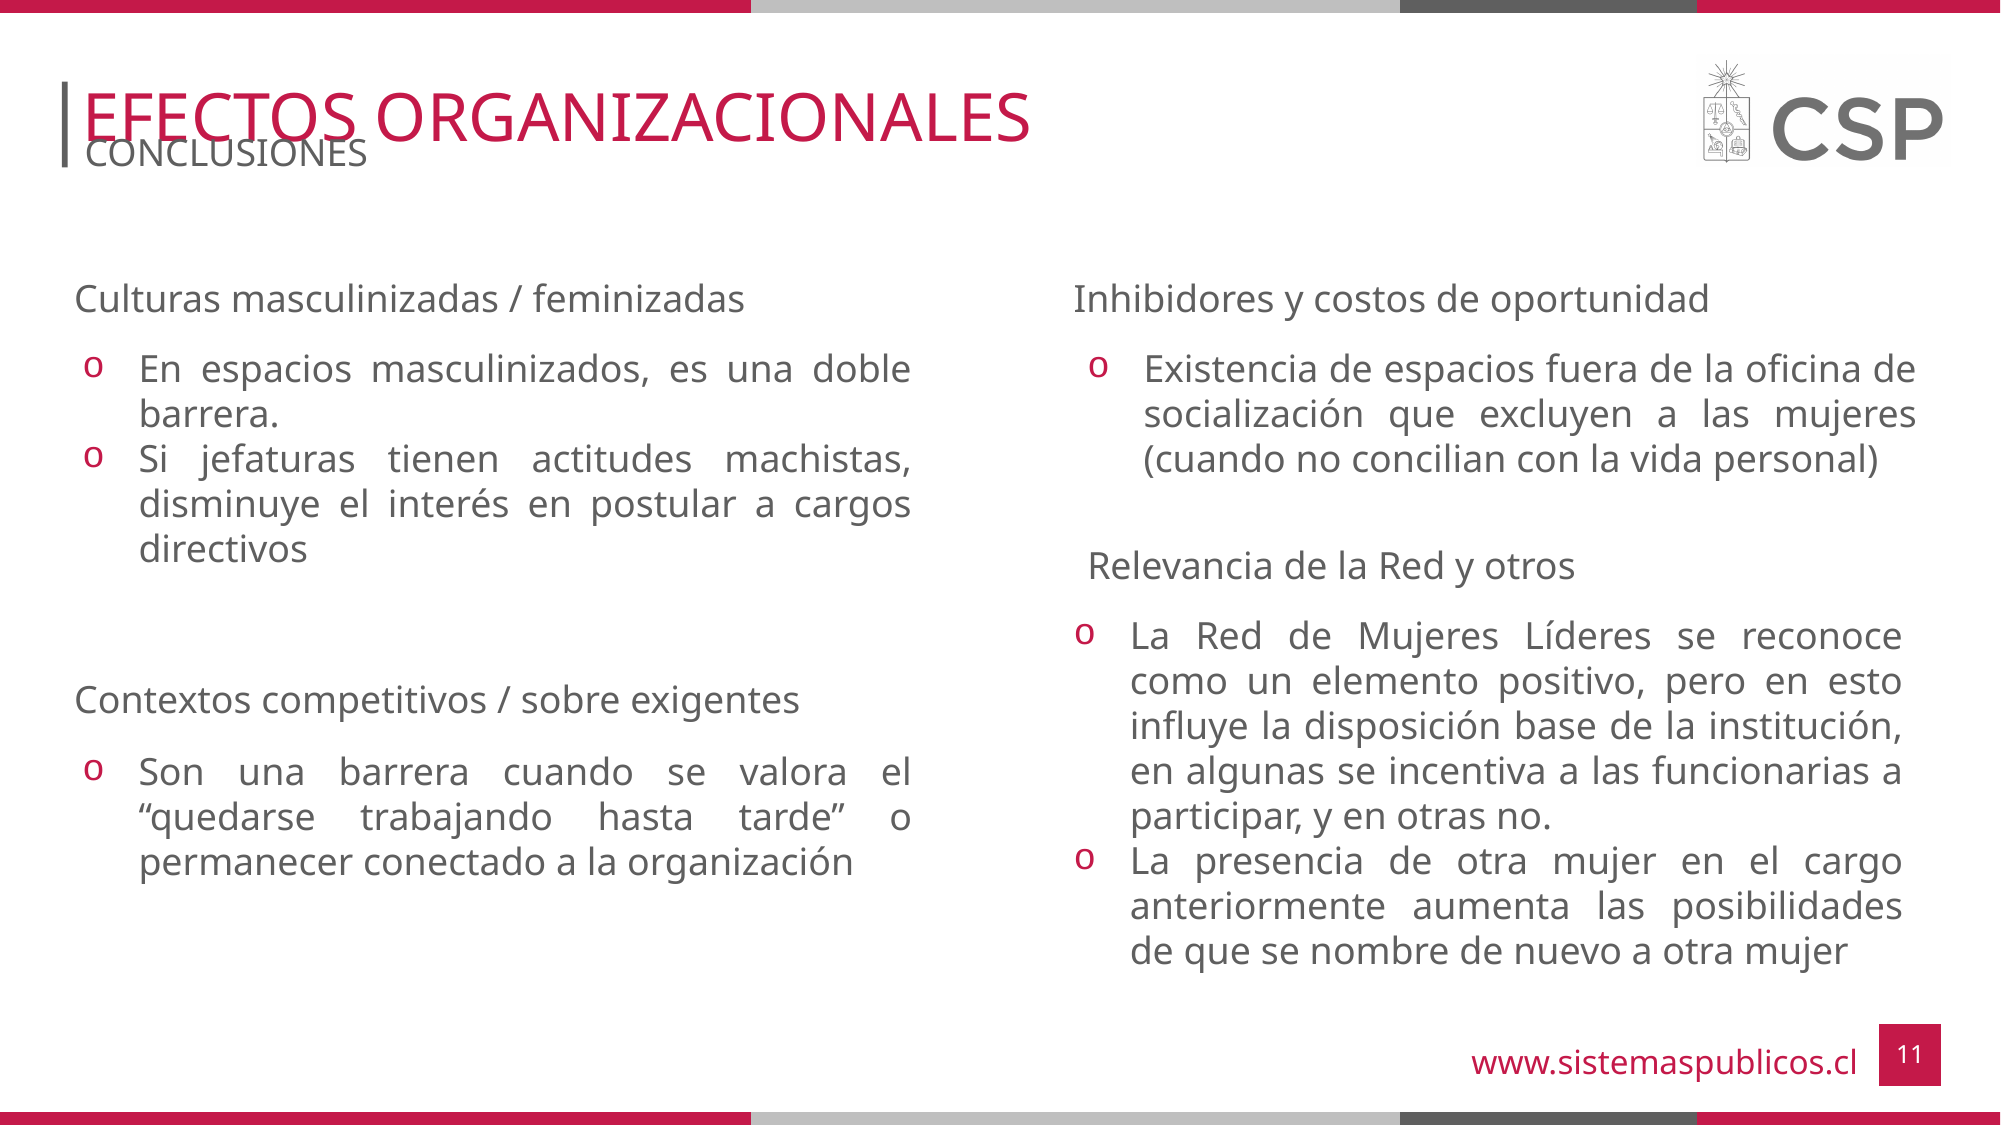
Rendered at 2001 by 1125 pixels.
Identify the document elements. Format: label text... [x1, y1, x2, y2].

picture [1696, 54, 1951, 167]
text_box Culturas masculinizadas / feminizadas [59, 272, 889, 353]
text_box Inhibidores y costos de oportunidad [1058, 272, 1771, 353]
text_box En espacios masculinizados, es una doble barrera. Si jefaturas tienen actitudes machistas, disminuye el interés en postular a cargos directivos [67, 337, 928, 632]
slide_number 11 [1880, 1025, 1941, 1086]
subtitle CONCLUSIONES [69, 126, 1674, 164]
text_box Son una barrera cuando se valora el “quedarse trabajando hasta tarde” o permanecer conectado a la organización [67, 740, 928, 1035]
text_box Existencia de espacios fuera de la oficina de socialización que excluyen a las mujeres (cuando no concilian con la vida personal) [1072, 337, 1933, 632]
title EFECTOS ORGANIZACIONALES [67, 62, 1674, 127]
text_box La Red de Mujeres Líderes se reconoce como un elemento positivo, pero en esto influye la disposición base de la institución, en algunas se incentiva a las funcionarias a participar, y en otras no. La presencia de otra mujer en el cargo anteriormente aumenta las posibilidades de que se nombre de nuevo a otra mujer [1058, 604, 1919, 1035]
text_box Contextos competitivos / sobre exigentes [59, 673, 819, 754]
footer www.sistemaspublicos.cl [1456, 1035, 1874, 1085]
